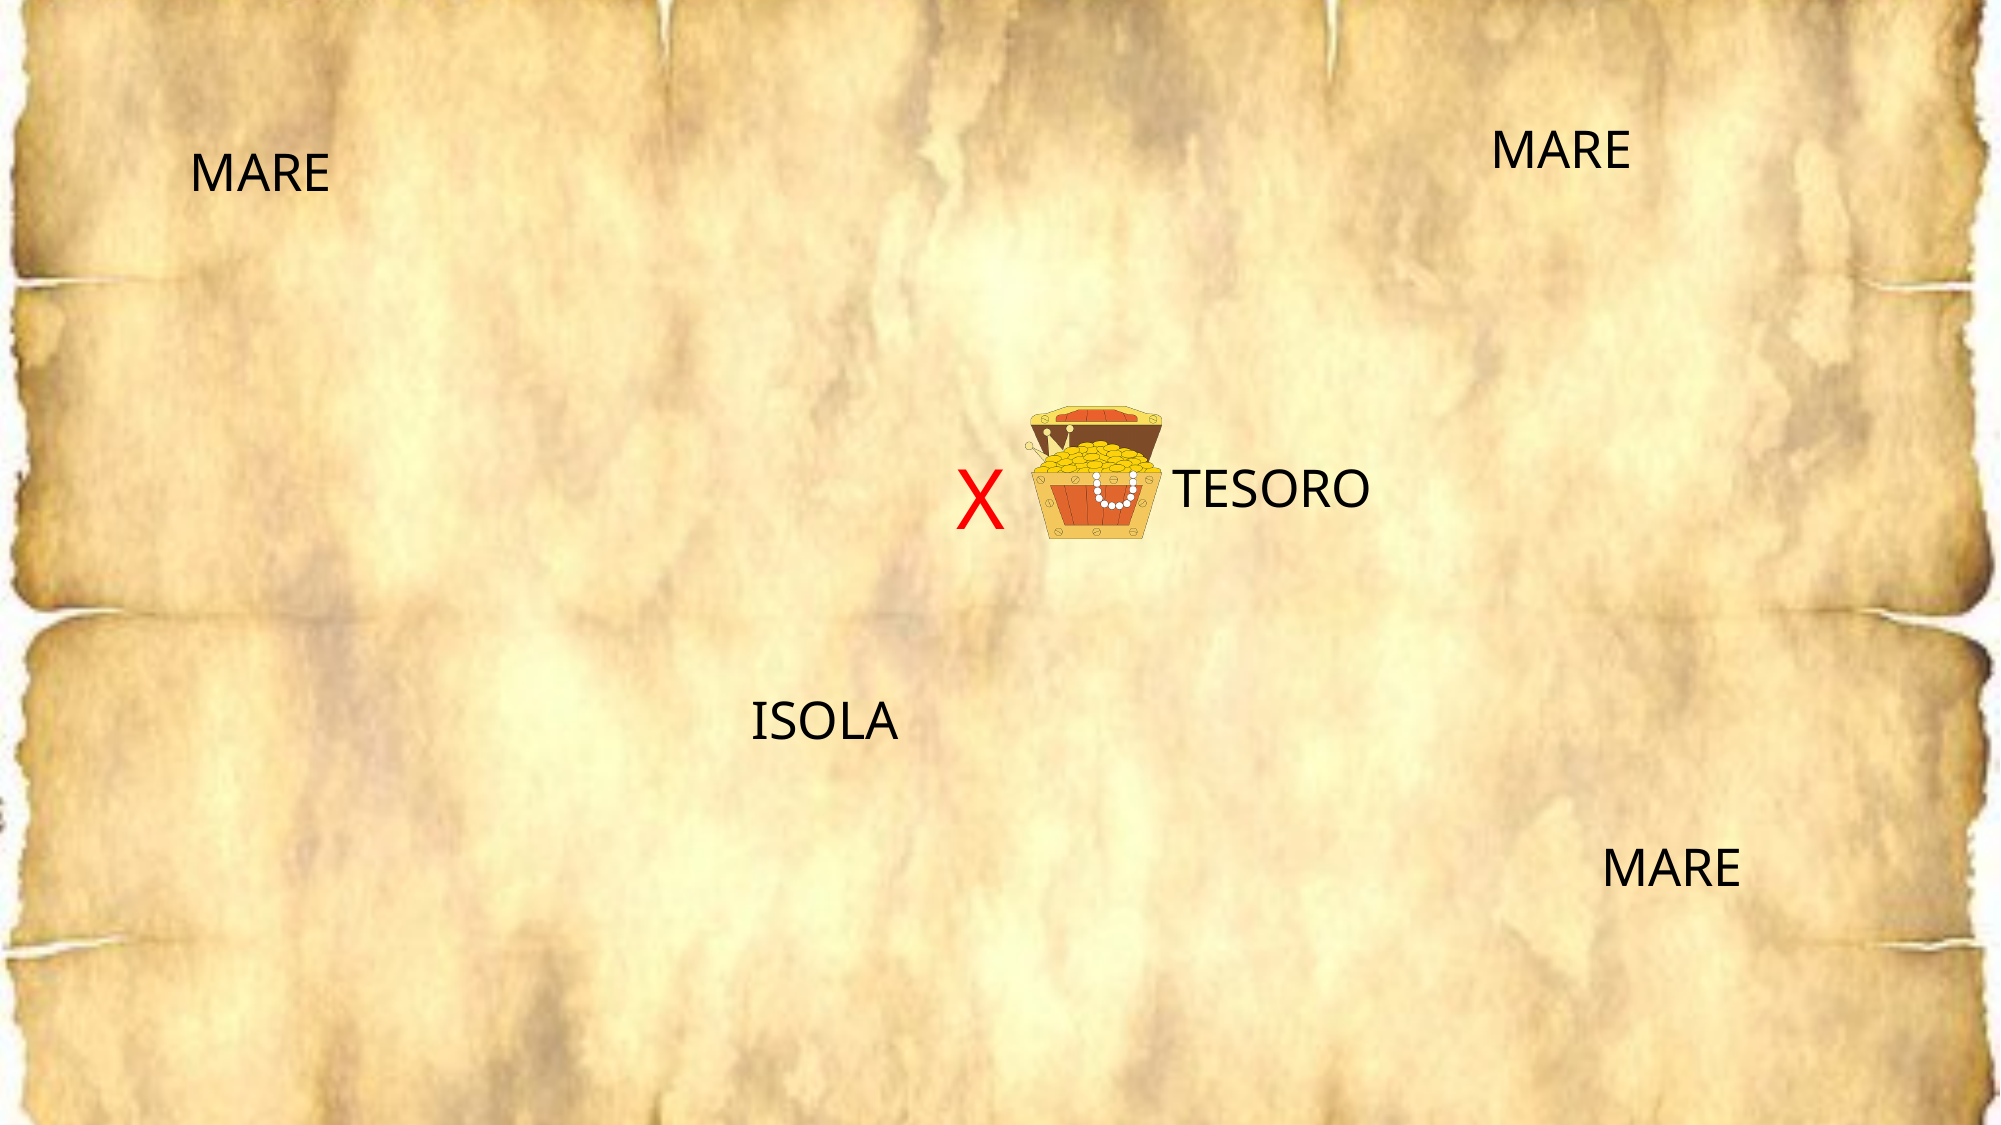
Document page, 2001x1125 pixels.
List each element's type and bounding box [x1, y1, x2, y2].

picture [1025, 406, 1162, 539]
list [0, 0, 2000, 1125]
